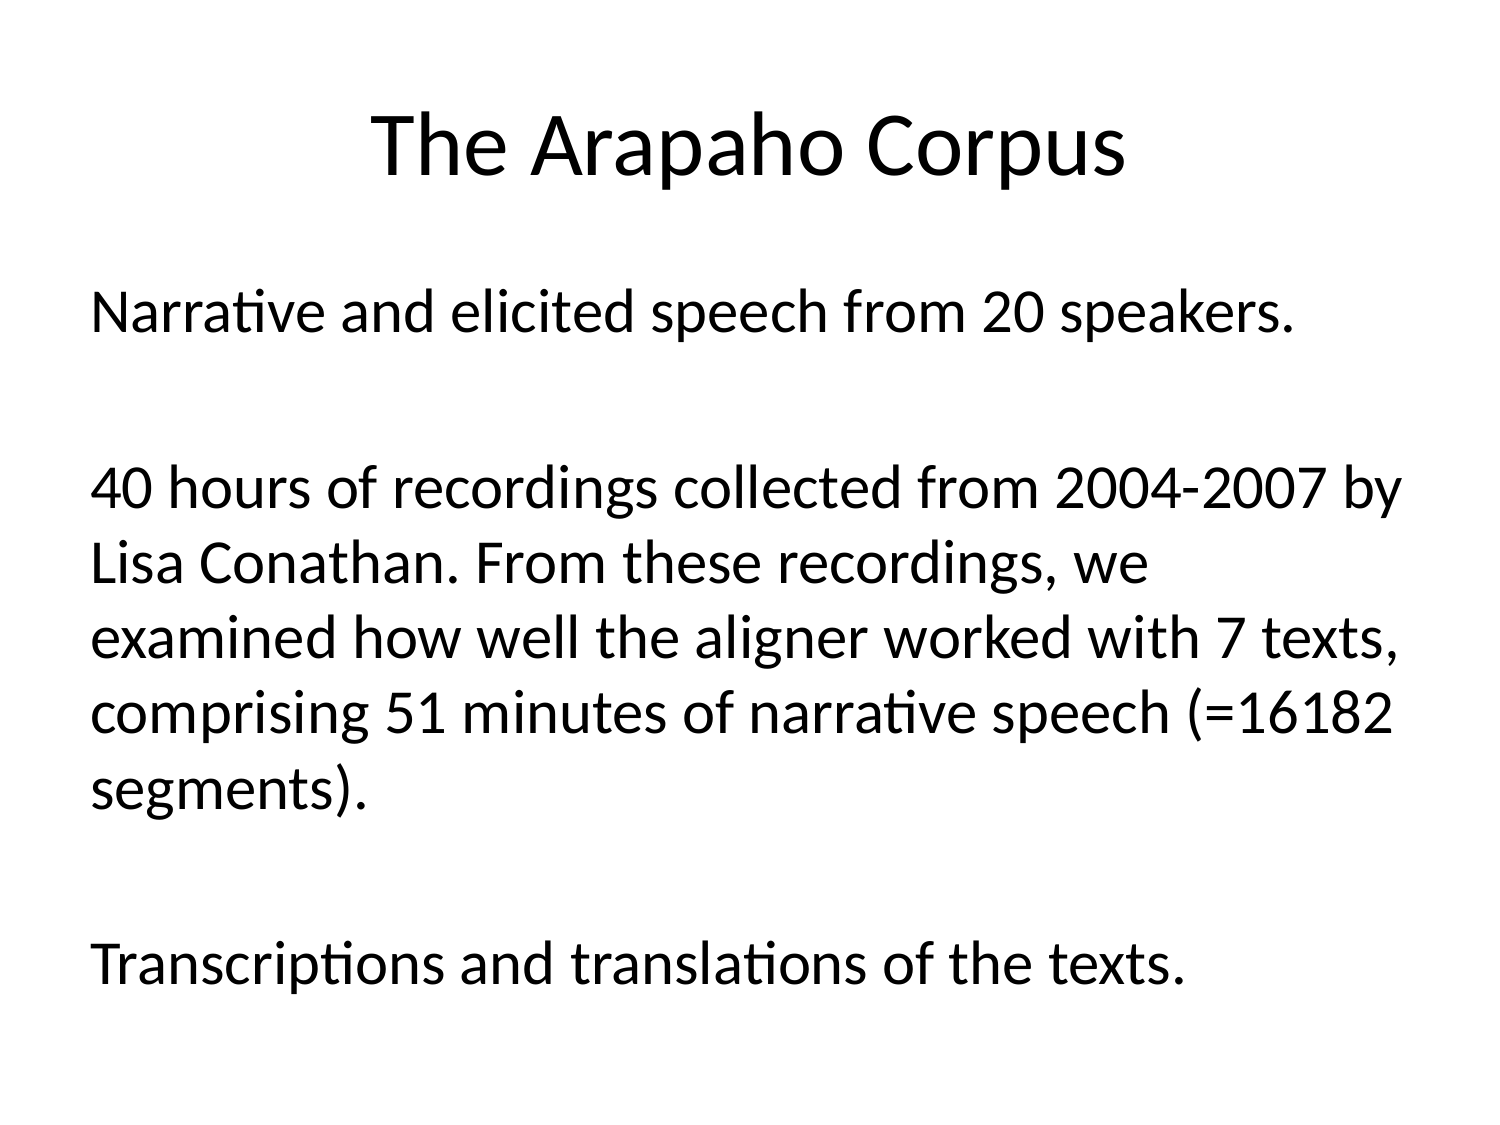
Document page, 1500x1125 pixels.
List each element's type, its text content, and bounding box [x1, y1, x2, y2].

title The Arapaho Corpus [75, 45, 1425, 233]
list Narrative and elicited speech from 20 speakers. 40 hours of recordings collected from 2004-2007 by Lisa Conathan. From these recordings, we examined how well the aligner worked with 7 texts, comprising 51 minutes of narrative speech (=16182 segments). Transcriptions and translations of the texts. [75, 262, 1425, 1005]
